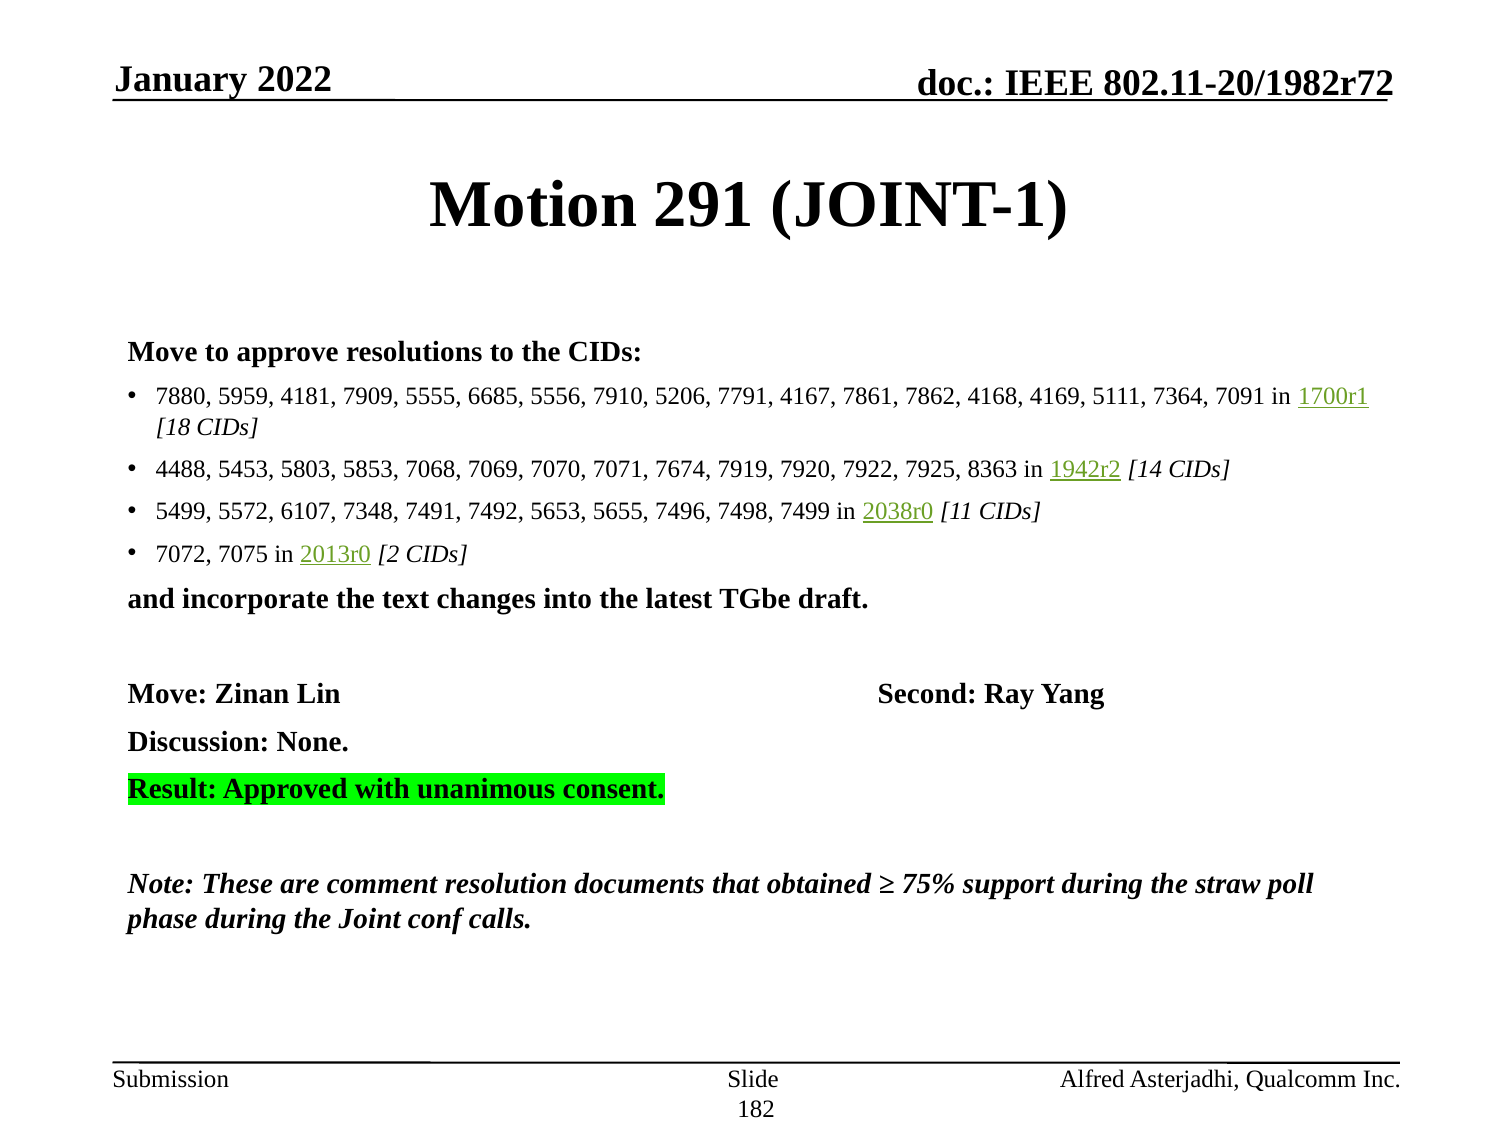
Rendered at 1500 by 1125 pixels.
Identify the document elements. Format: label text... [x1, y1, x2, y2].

footer Alfred Asterjadhi, Qualcomm Inc. [878, 1061, 1402, 1093]
slide_number Slide 182 [712, 1061, 800, 1123]
list Move to approve resolutions to the CIDs: 7880, 5959, 4181, 7909, 5555, 6685, 5556, 7910, 5206, 7791, 4167, 7861, 7862, 4168, 4169, 5111, 7364, 7091 in 1700r1 [18 CIDs] 4488, 5453, 5803, 5853, 7068, 7069, 7070, 7071, 7674, 7919, 7920, 7922, 7925, 8363 in 1942r2 [14 CIDs] 5499, 5572, 6107, 7348, 7491, 7492, 5653, 5655, 7496, 7498, 7499 in 2038r0 [11 CIDs] 7072, 7075 in 2013r0 [2 CIDs] and incorporate the text changes into the latest TGbe draft. Move: Zinan Lin Second: Ray Yang Discussion: None. Result: Approved with unanimous consent. Note: These are comment resolution documents that obtained ≥ 75% support during the straw poll phase during the Joint conf calls. [112, 324, 1388, 1063]
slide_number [114, 54, 423, 100]
title Motion 291 (JOINT-1) [112, 112, 1388, 288]
